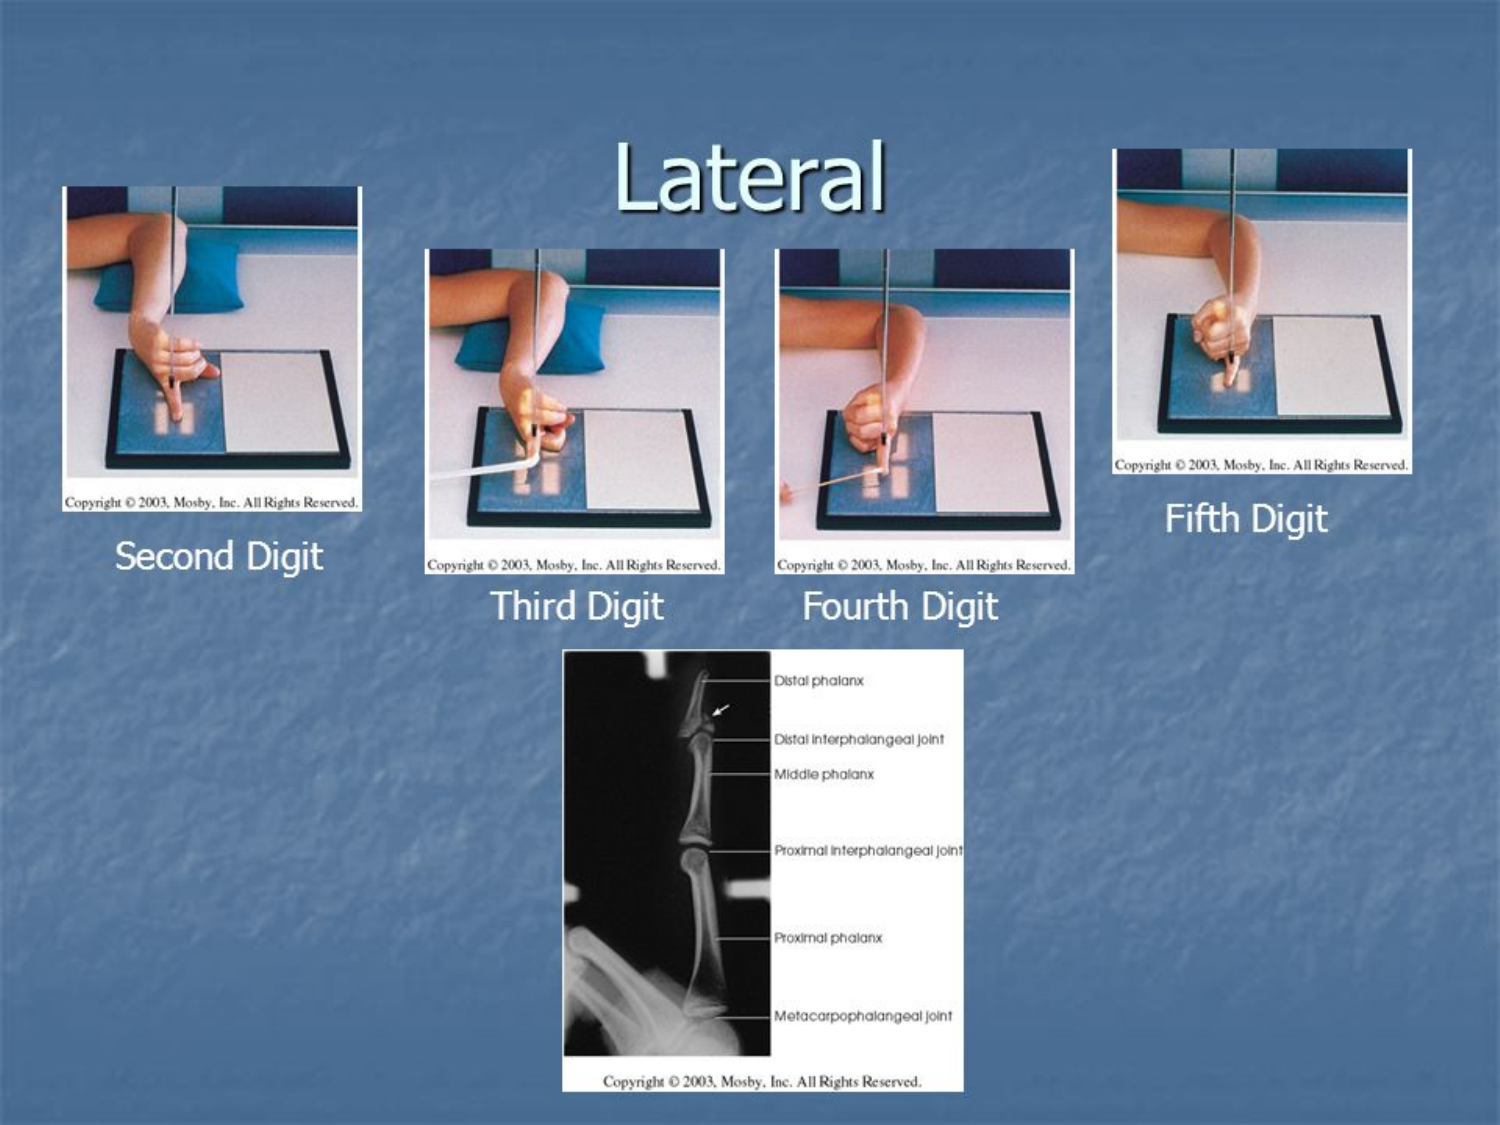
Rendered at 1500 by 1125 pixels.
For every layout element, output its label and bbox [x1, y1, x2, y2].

list [0, 0, 1500, 1125]
